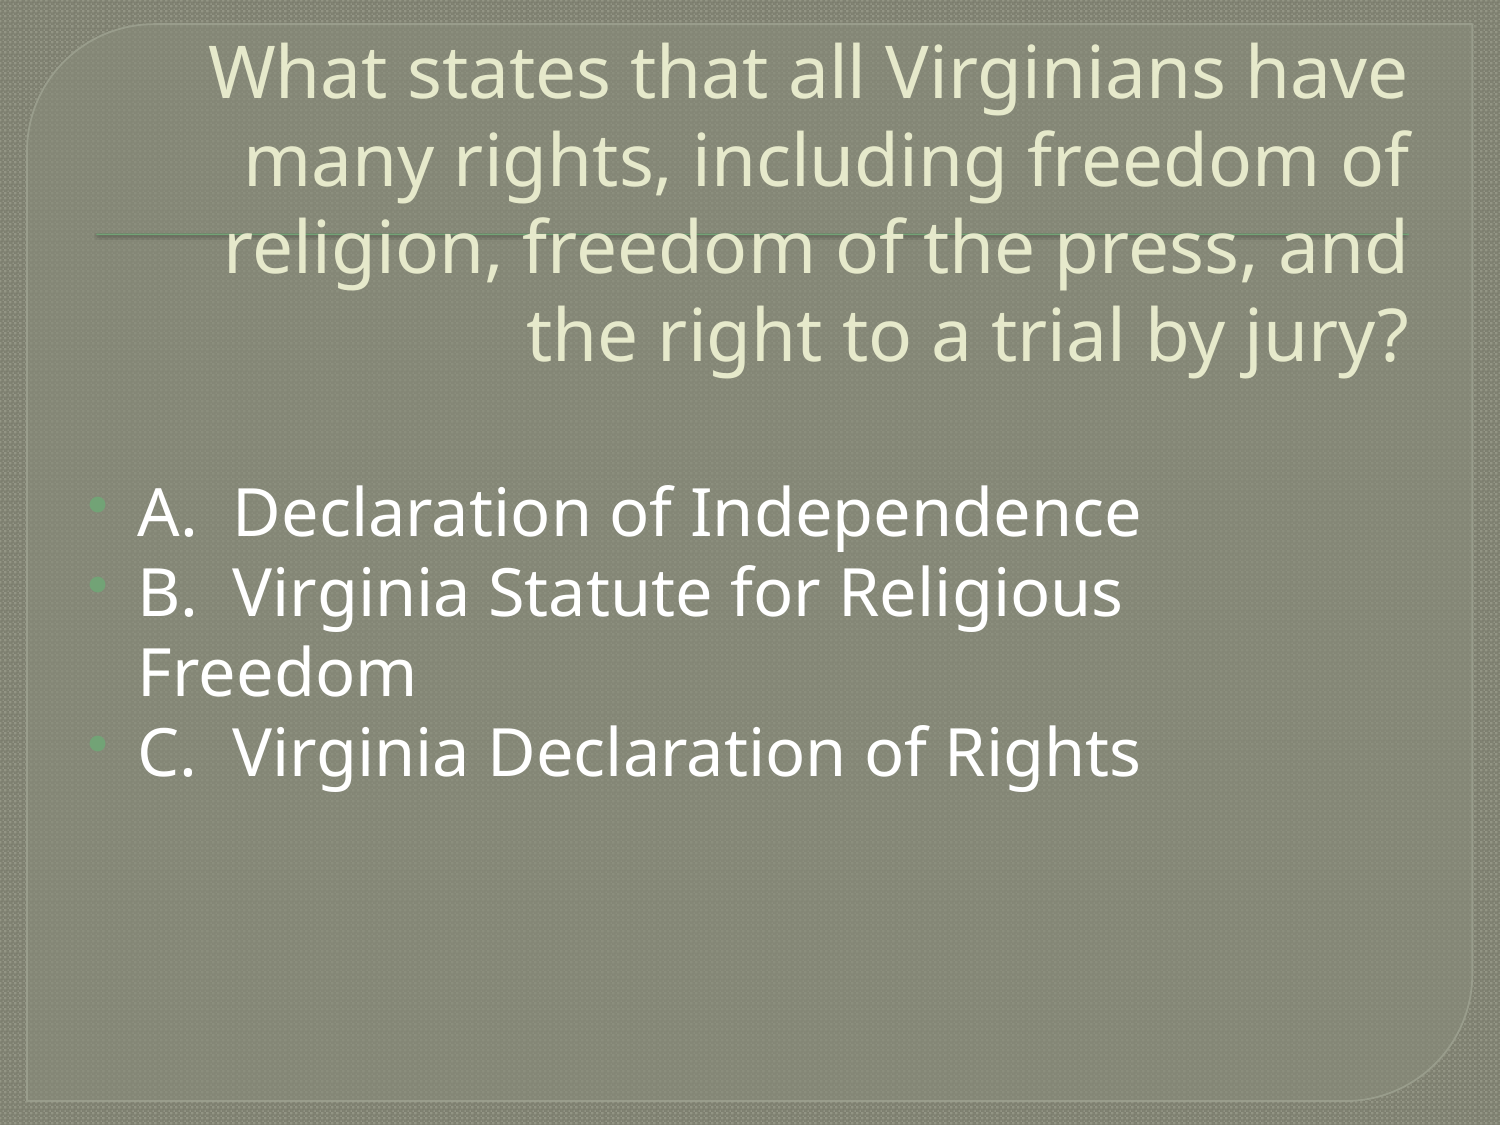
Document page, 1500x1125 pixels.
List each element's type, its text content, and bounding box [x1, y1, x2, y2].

list A. Declaration of Independence B. Virginia Statute for Religious Freedom C. Virginia Declaration of Rights [75, 462, 1425, 1013]
title What states that all Virginians have many rights, including freedom of religion, freedom of the press, and the right to a trial by jury? [75, 75, 1425, 462]
